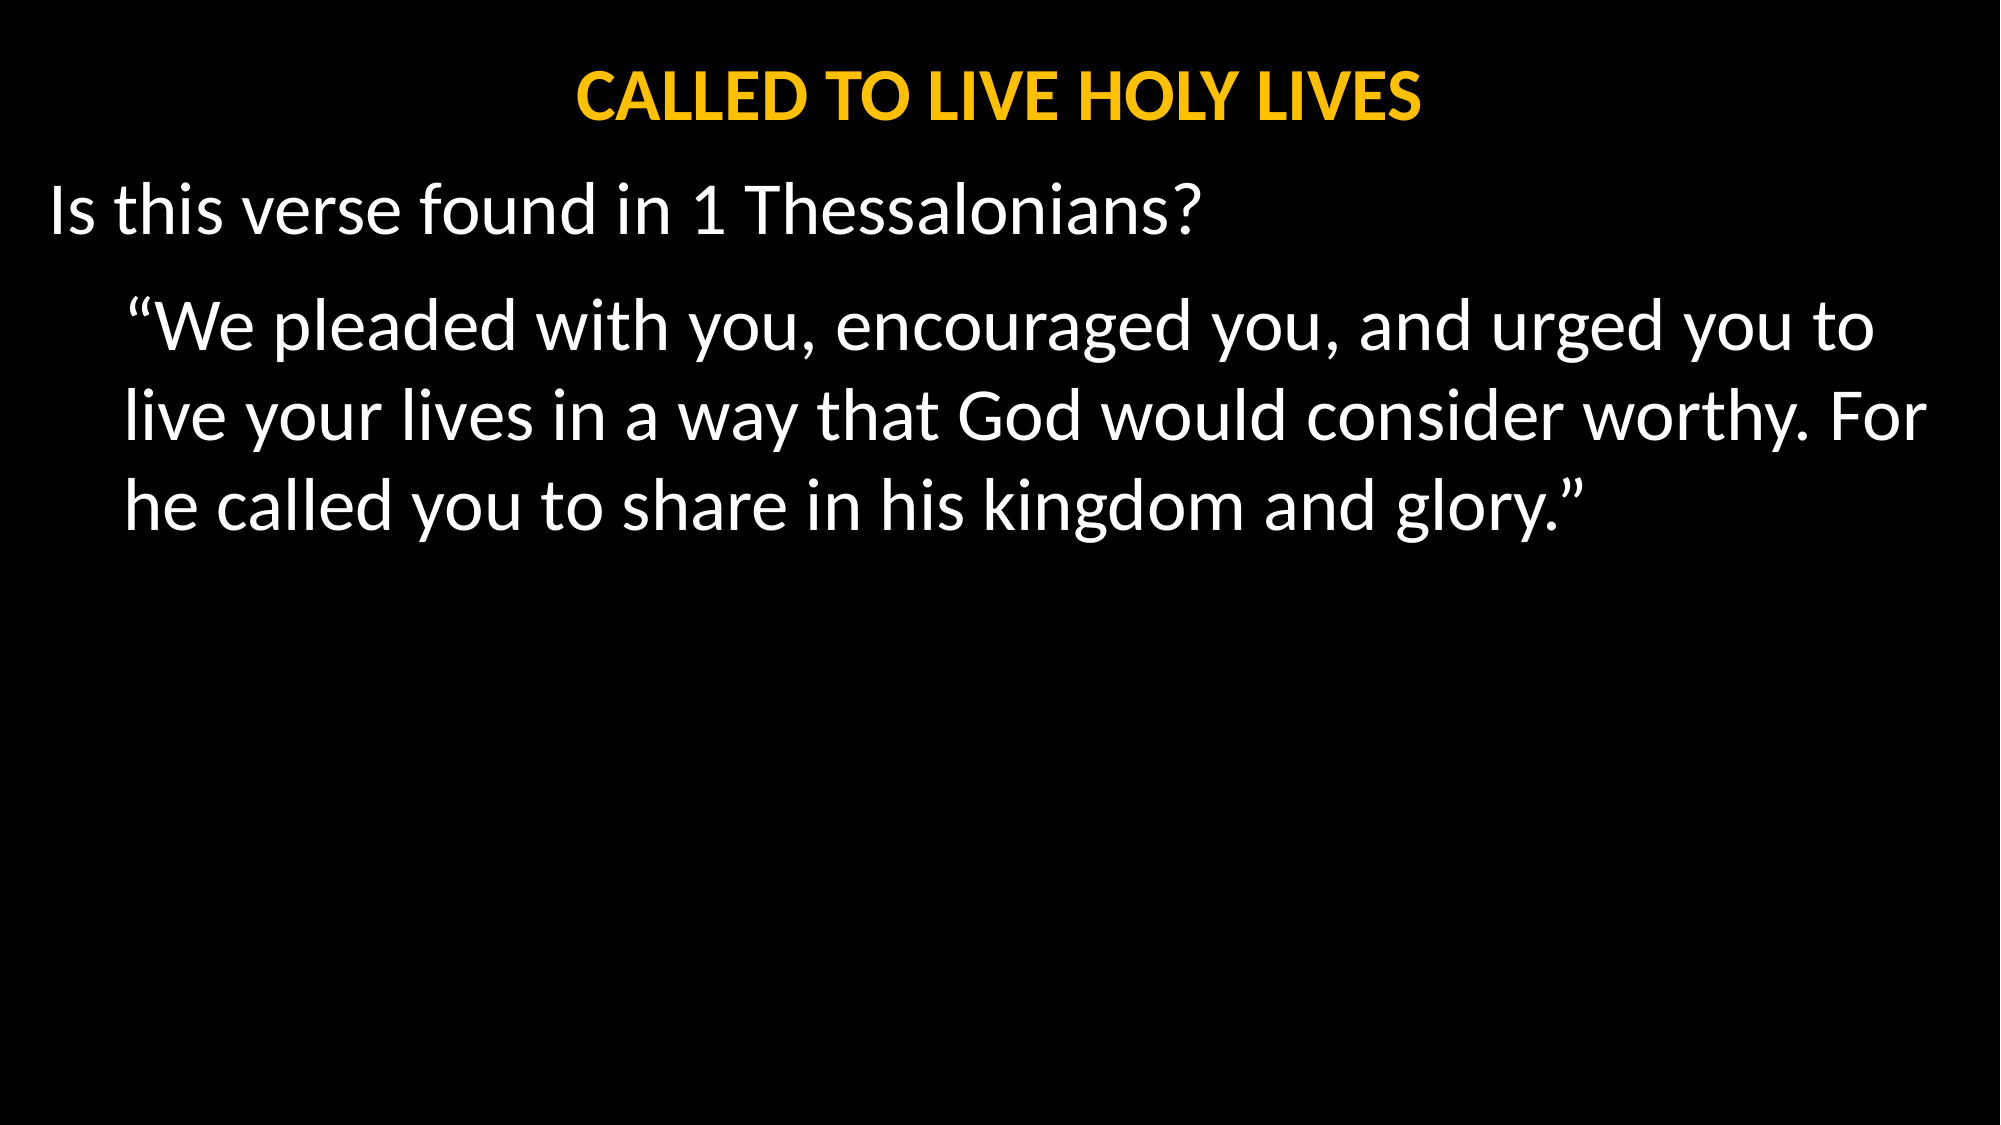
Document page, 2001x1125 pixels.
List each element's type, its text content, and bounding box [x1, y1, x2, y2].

list CALLED TO LIVE HOLY LIVES Is this verse found in 1 Thessalonians? “We pleaded with you, encouraged you, and urged you to live your lives in a way that God would consider worthy. For he called you to share in his kingdom and glory.” [33, 37, 1967, 1063]
